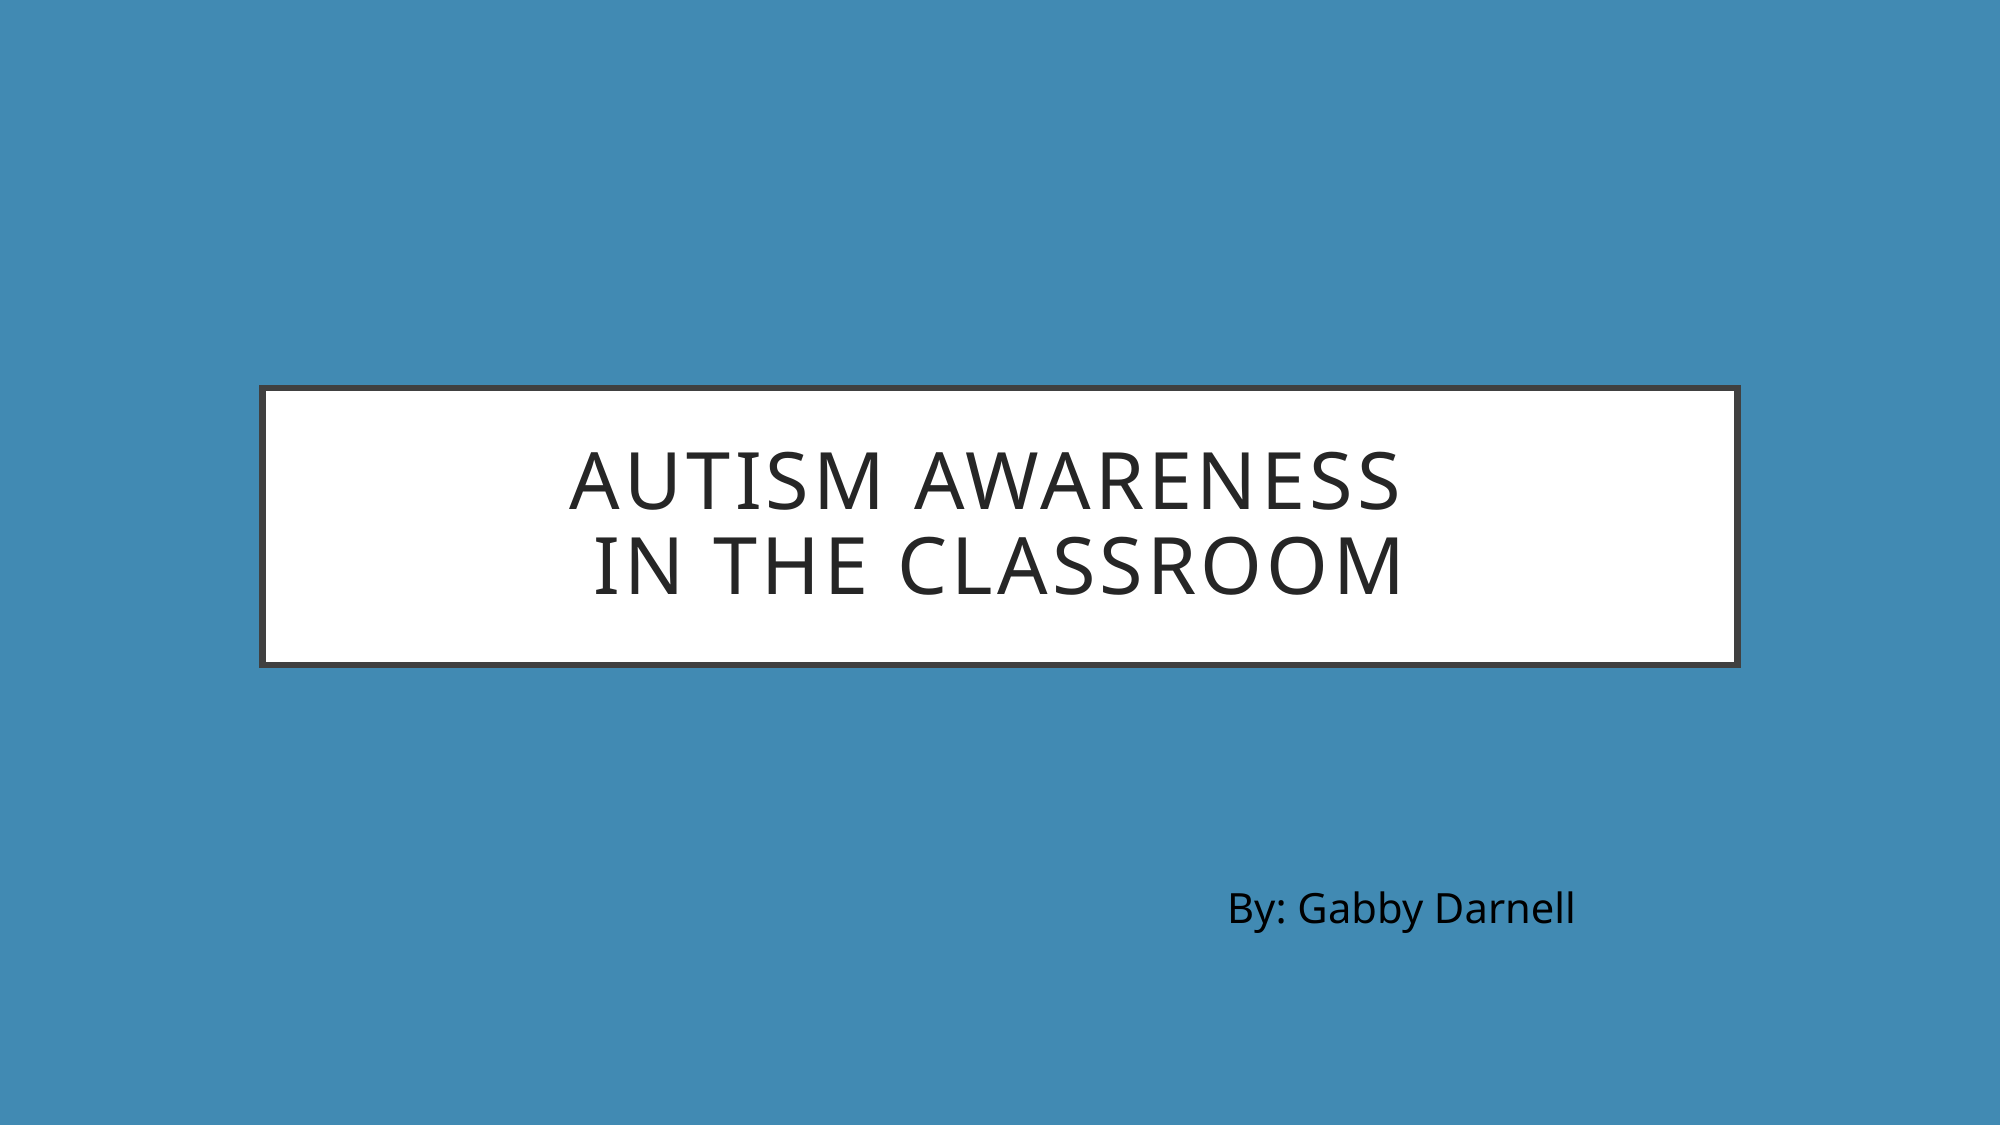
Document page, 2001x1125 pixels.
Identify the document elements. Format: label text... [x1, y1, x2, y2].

subtitle By: Gabby Darnell [999, 874, 1656, 999]
title Autism awareness in the classroom [259, 385, 1741, 668]
